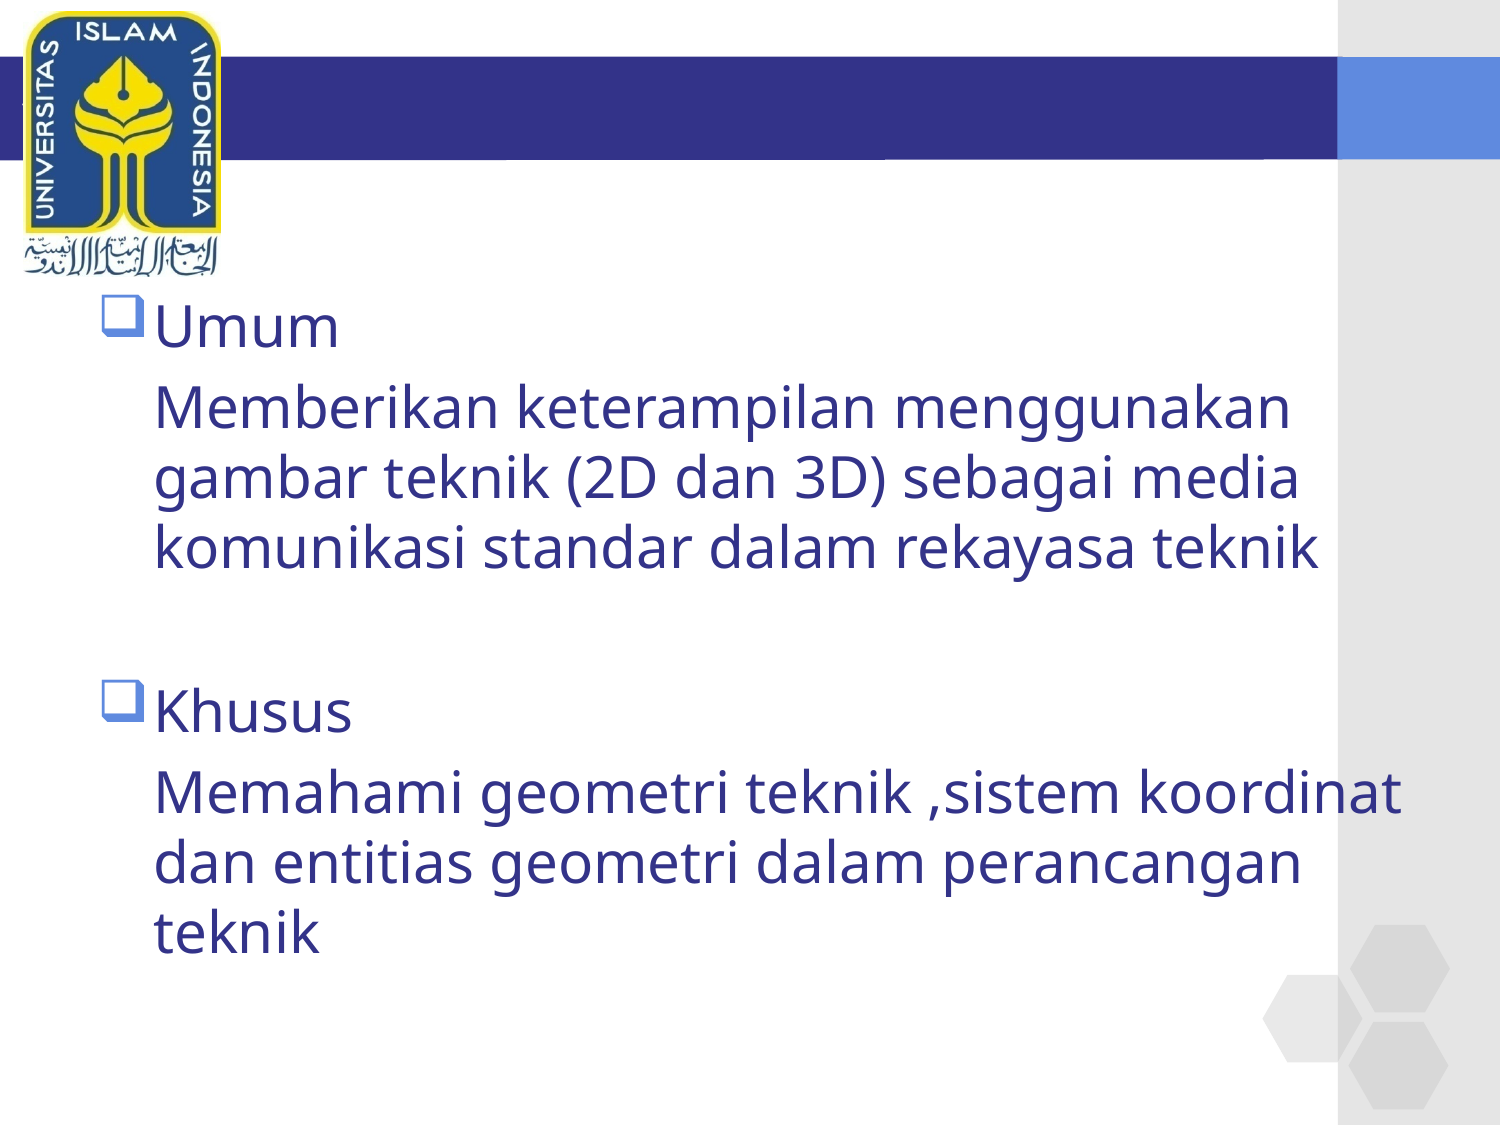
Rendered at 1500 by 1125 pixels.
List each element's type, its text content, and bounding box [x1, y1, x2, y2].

picture [23, 11, 221, 277]
list Umum Memberikan keterampilan menggunakan gambar teknik (2D dan 3D) sebagai media komunikasi standar dalam rekayasa teknik Khusus Memahami geometri teknik ,sistem koordinat dan entitias geometri dalam perancangan teknik [81, 280, 1426, 1038]
